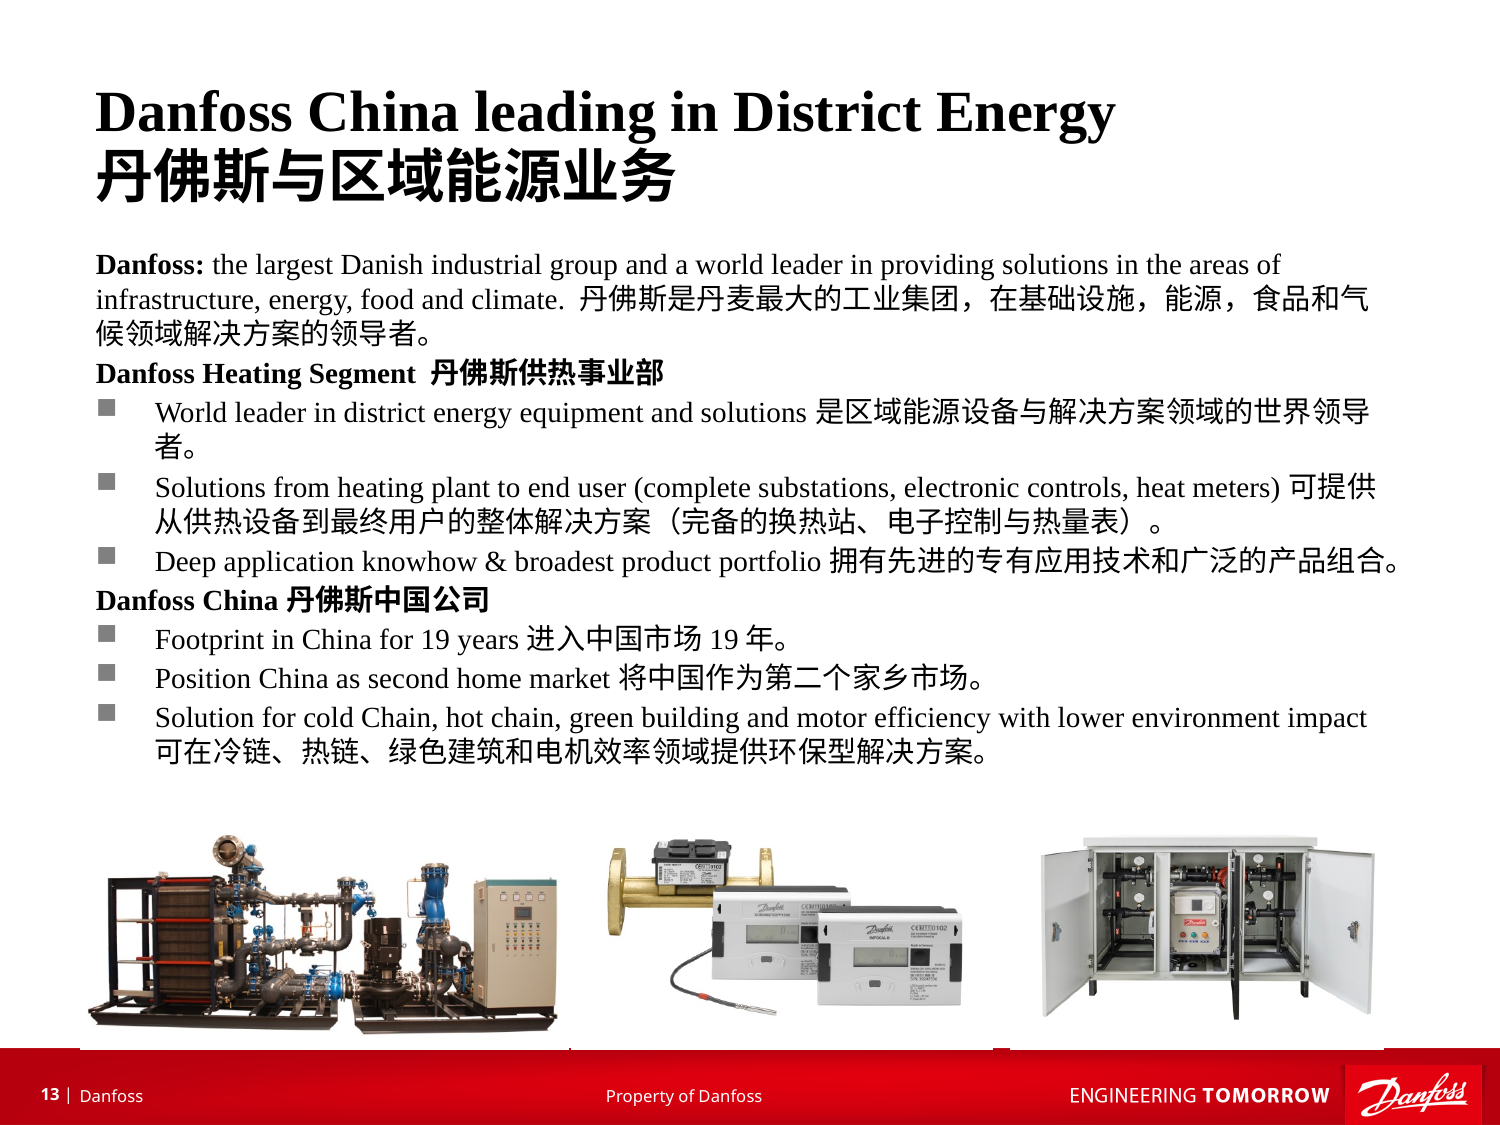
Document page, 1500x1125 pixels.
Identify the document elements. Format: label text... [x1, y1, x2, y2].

picture [0, 800, 1500, 1125]
text_box Danfoss China leading in District Energy 丹佛斯与区域能源业务 [95, 78, 1289, 167]
text_box Danfoss: the largest Danish industrial group and a world leader in providing solutions in the areas of infrastructure, energy, food and climate. 丹佛斯是丹麦最大的工业集团，在基础设施，能源，食品和气候领域解决方案的领导者。 Danfoss Heating Segment 丹佛斯供热事业部 World leader in district energy equipment and solutions是区域能源设备与解决方案领域的世界领导者。 Solutions from heating plant to end user (complete substations, electronic controls, heat meters)可提供从供热设备到最终用户的整体解决方案（完备的换热站、电子控制与热量表）。 Deep application knowhow & broadest product portfolio拥有先进的专有应用技术和广泛的产品组合。 Danfoss China丹佛斯中国公司 Footprint in China for 19 years进入中国市场19年。 Position China as second home market将中国作为第二个家乡市场。 Solution for cold Chain, hot chain, green building and motor efficiency with lower environment impact 可在冷链、热链、绿色建筑和电机效率领域提供环保型解决方案。 [95, 245, 1387, 817]
